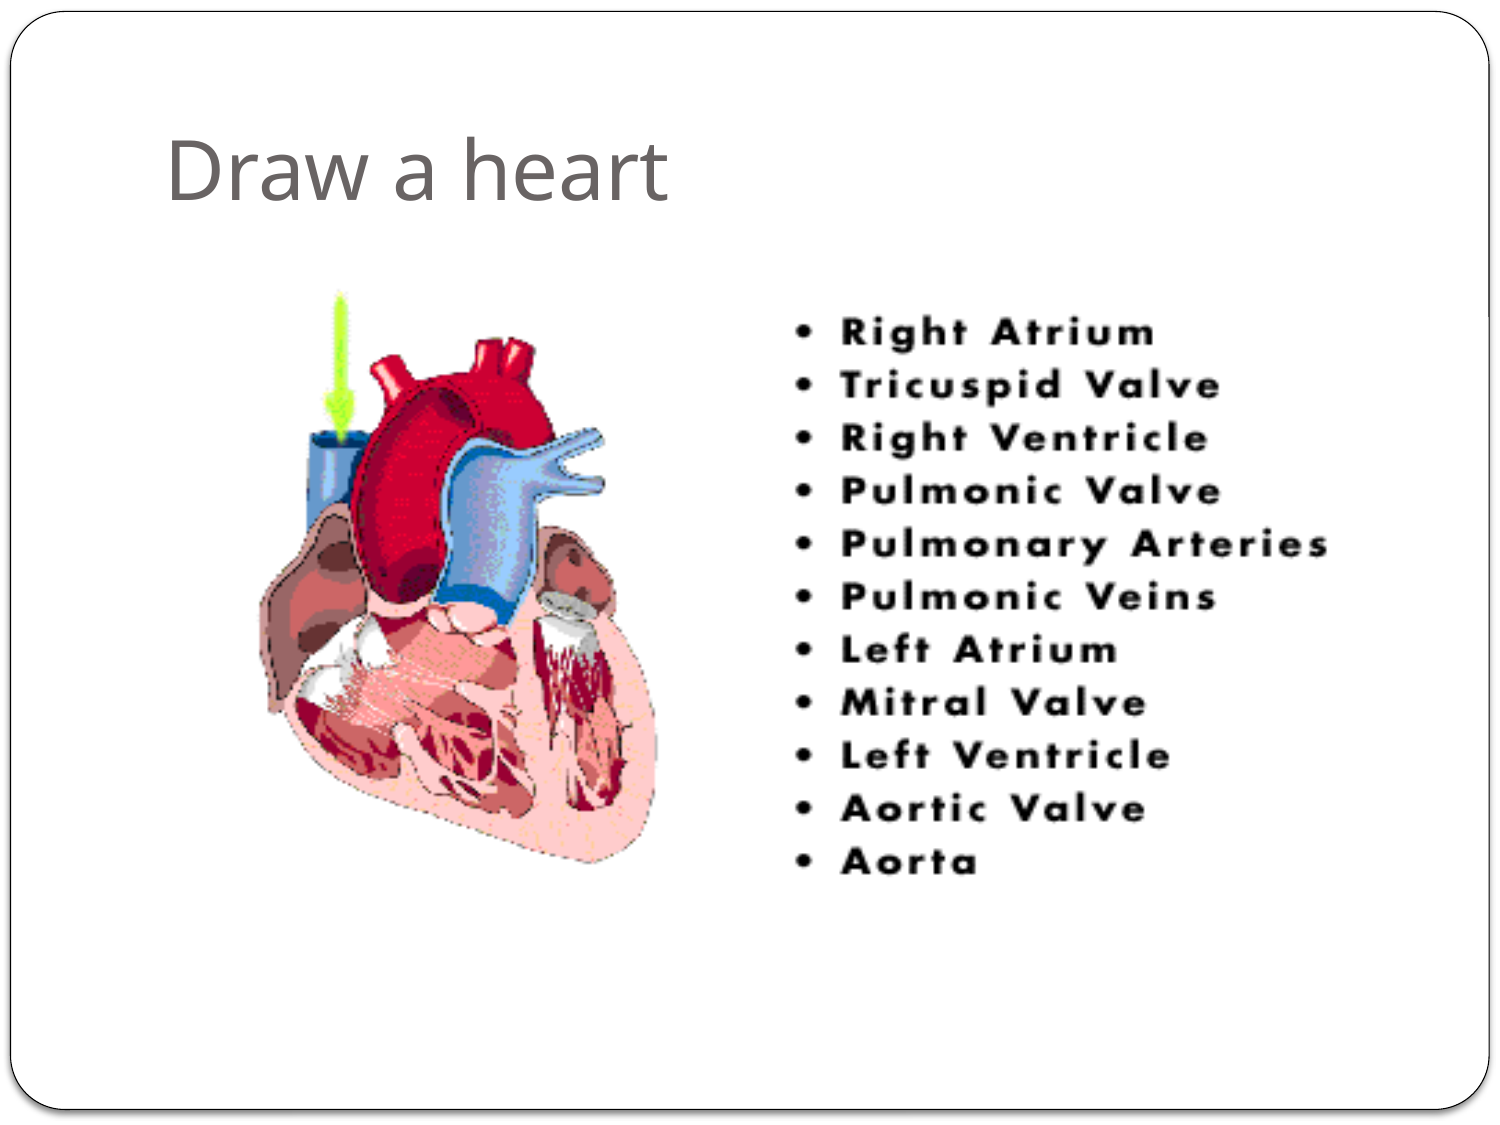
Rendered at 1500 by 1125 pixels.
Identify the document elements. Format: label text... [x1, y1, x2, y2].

picture [149, 237, 1363, 963]
title Draw a heart [150, 45, 1425, 233]
